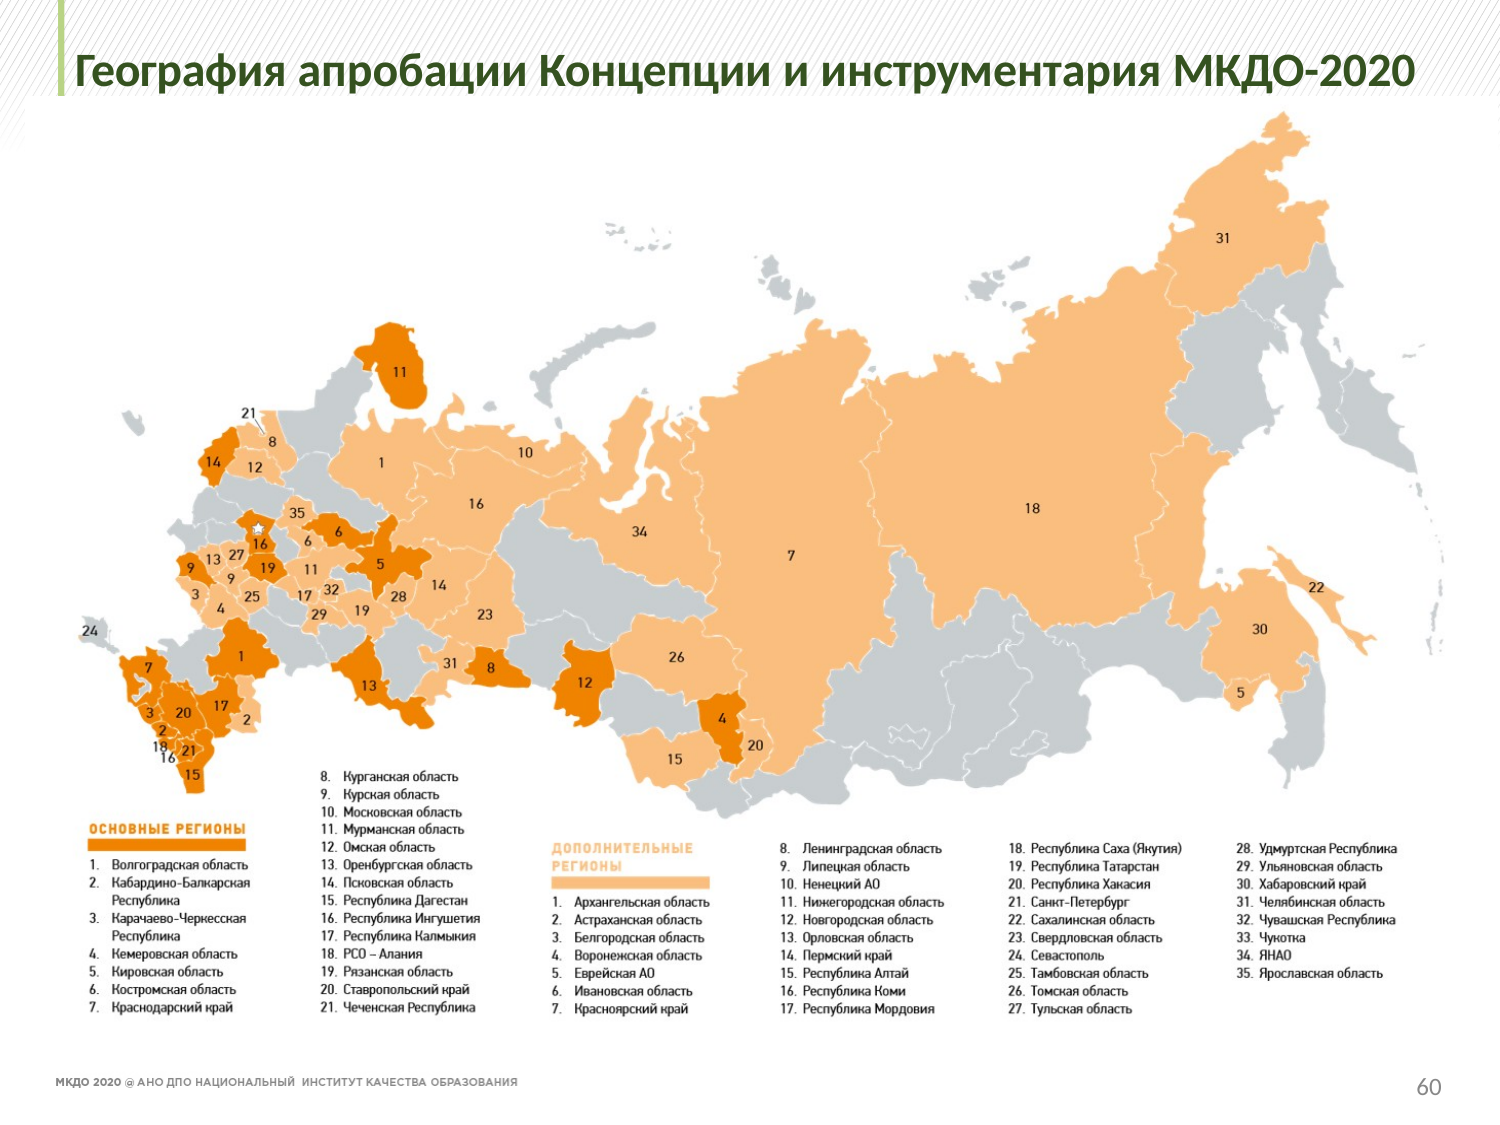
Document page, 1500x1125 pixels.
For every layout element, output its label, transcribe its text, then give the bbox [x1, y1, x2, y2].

slide_number 60 [1412, 1074, 1446, 1125]
picture [0, 0, 1500, 1088]
text_box [24, 96, 1498, 1056]
text_box География апробации Концепции и инструментария МКДО-2020 [75, 49, 1449, 96]
